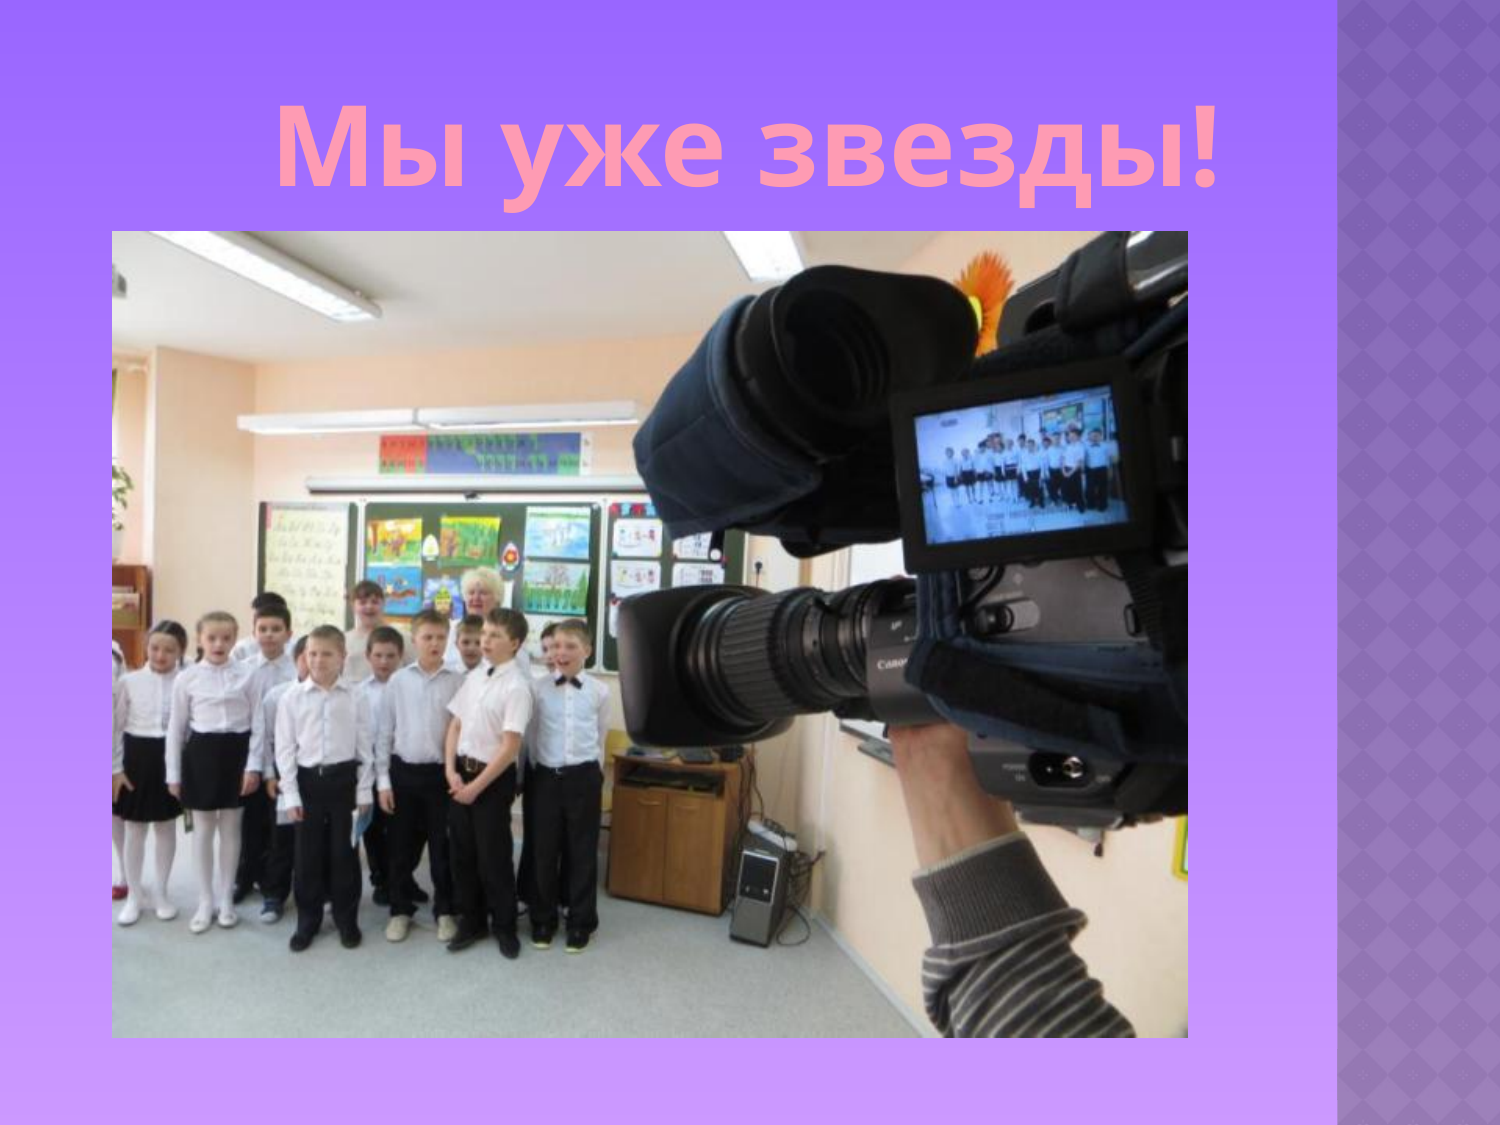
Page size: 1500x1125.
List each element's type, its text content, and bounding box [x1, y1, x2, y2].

text_box Мы уже звезды! [225, 66, 1237, 217]
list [111, 231, 1188, 1039]
